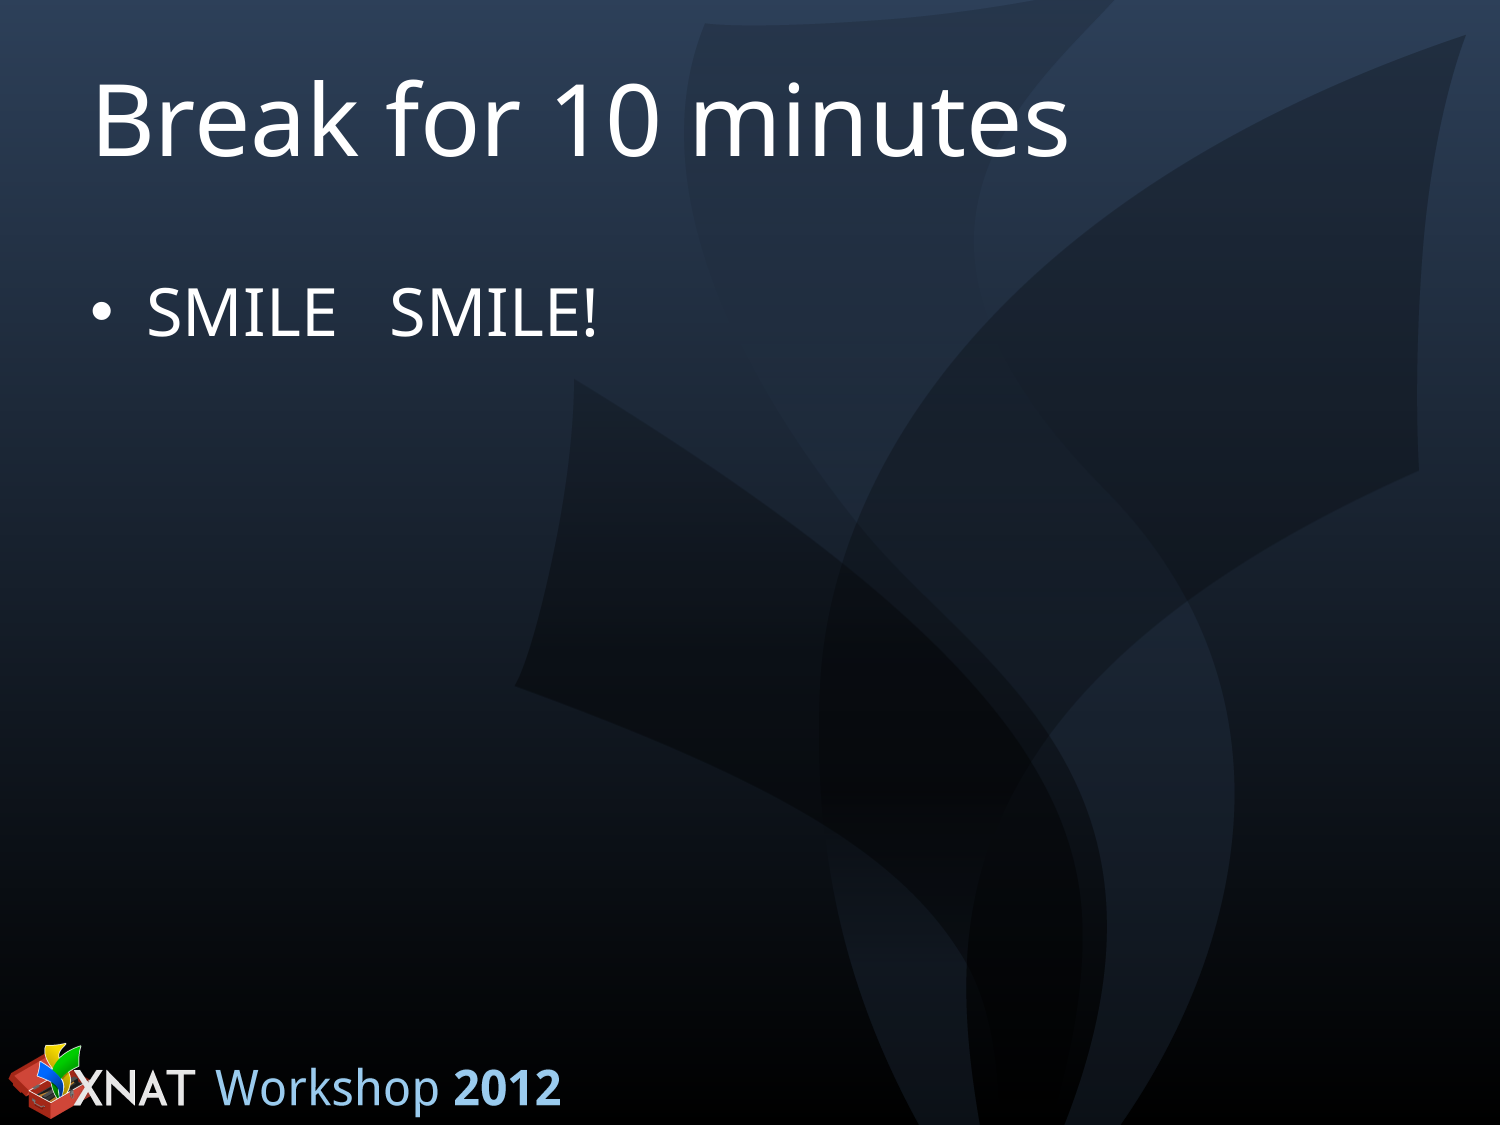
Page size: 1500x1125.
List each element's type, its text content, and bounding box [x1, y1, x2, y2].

picture [0, 0, 1500, 1125]
list SMILE SMILE! [75, 262, 1425, 1005]
title Break for 10 minutes [75, 45, 1425, 188]
